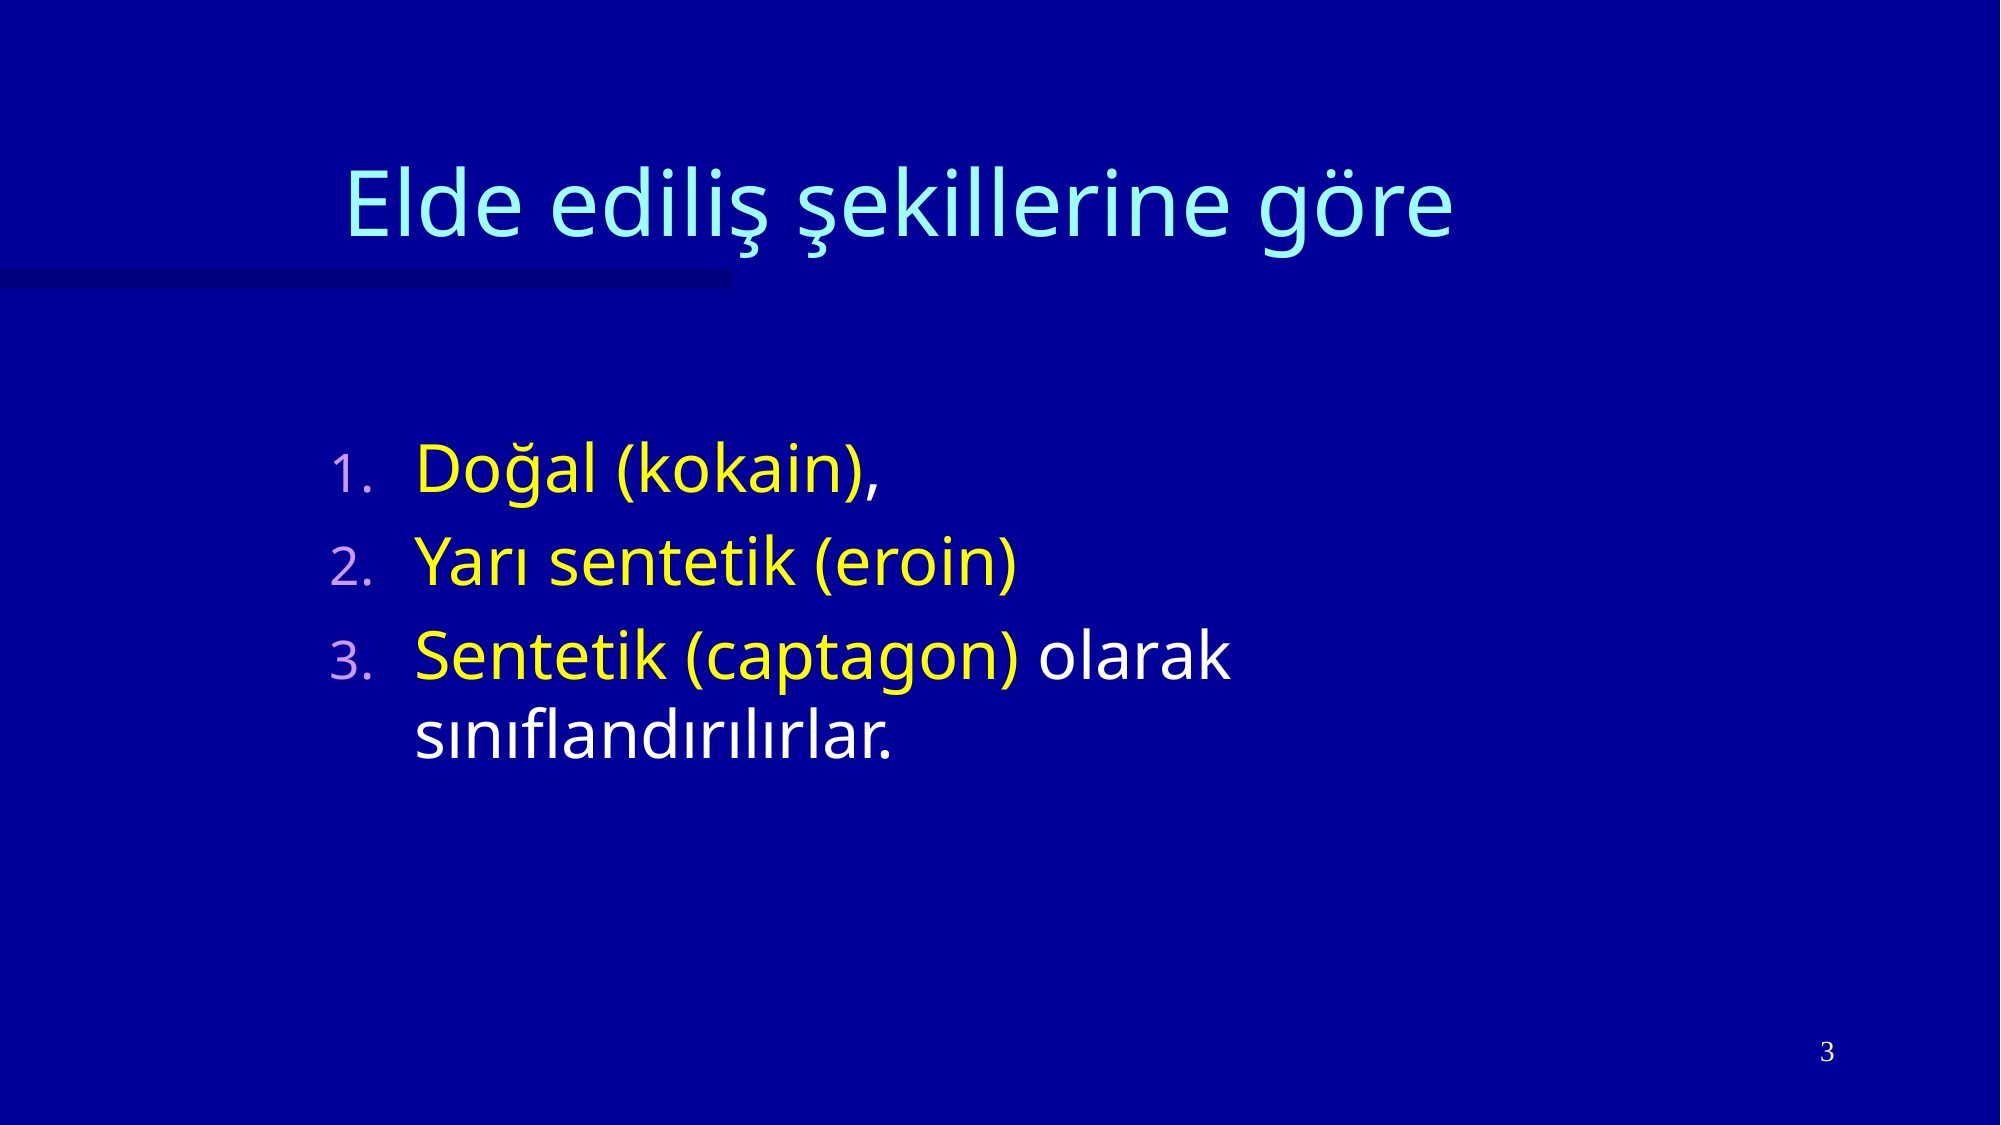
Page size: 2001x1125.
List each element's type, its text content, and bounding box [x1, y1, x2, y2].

title Elde ediliş şekillerine göre [49, 74, 1751, 263]
list Doğal (kokain), Yarı sentetik (eroin) Sentetik (captagon) olarak sınıflandırılırlar. [314, 324, 1686, 1001]
slide_number 3 [1433, 1024, 1851, 1101]
